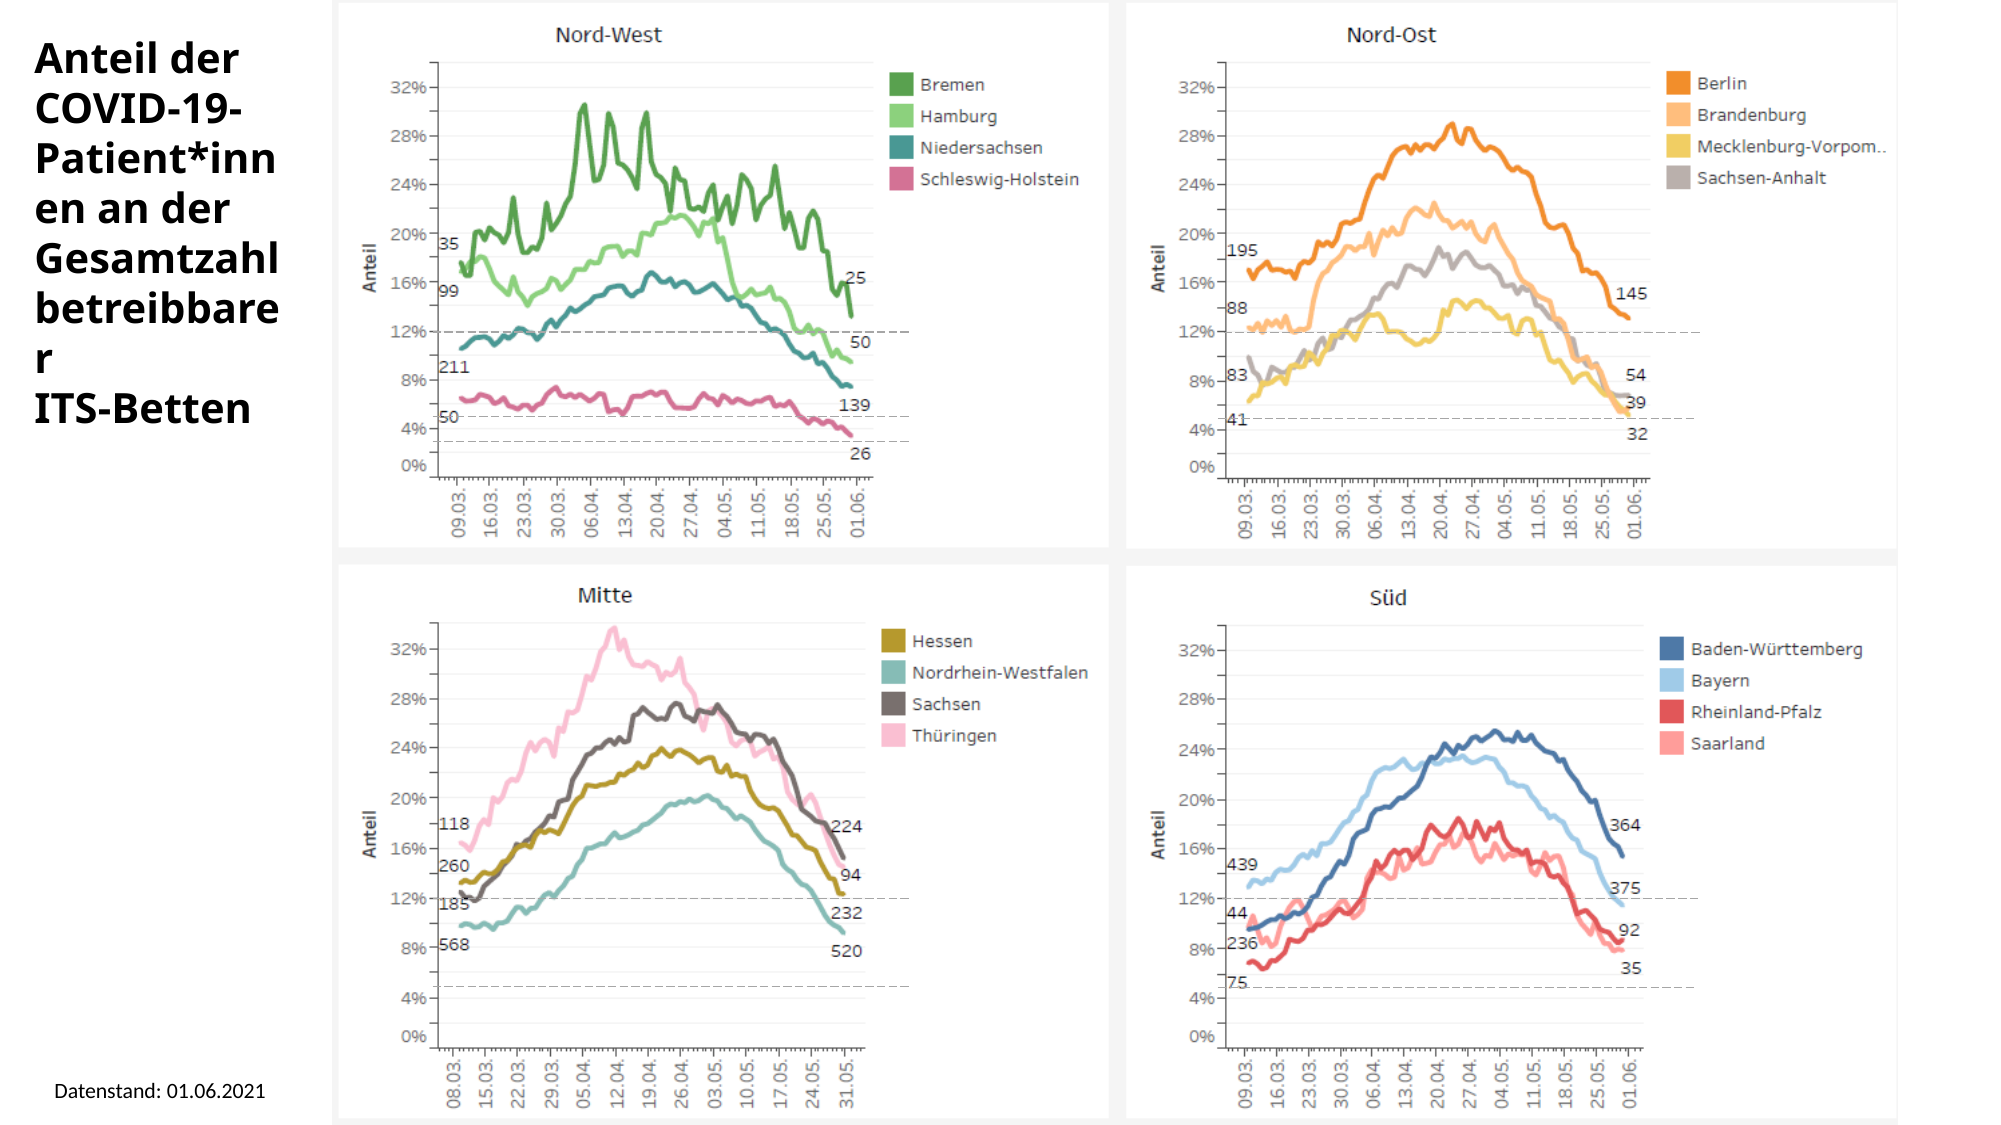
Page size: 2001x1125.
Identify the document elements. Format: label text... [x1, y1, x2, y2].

text_box Anteil der COVID-19-Patient*innen an der Gesamtzahl betreibbarer ITS-Betten [19, 24, 300, 440]
picture [332, 0, 1898, 1125]
text_box Datenstand: 01.06.2021 [32, 1069, 281, 1111]
